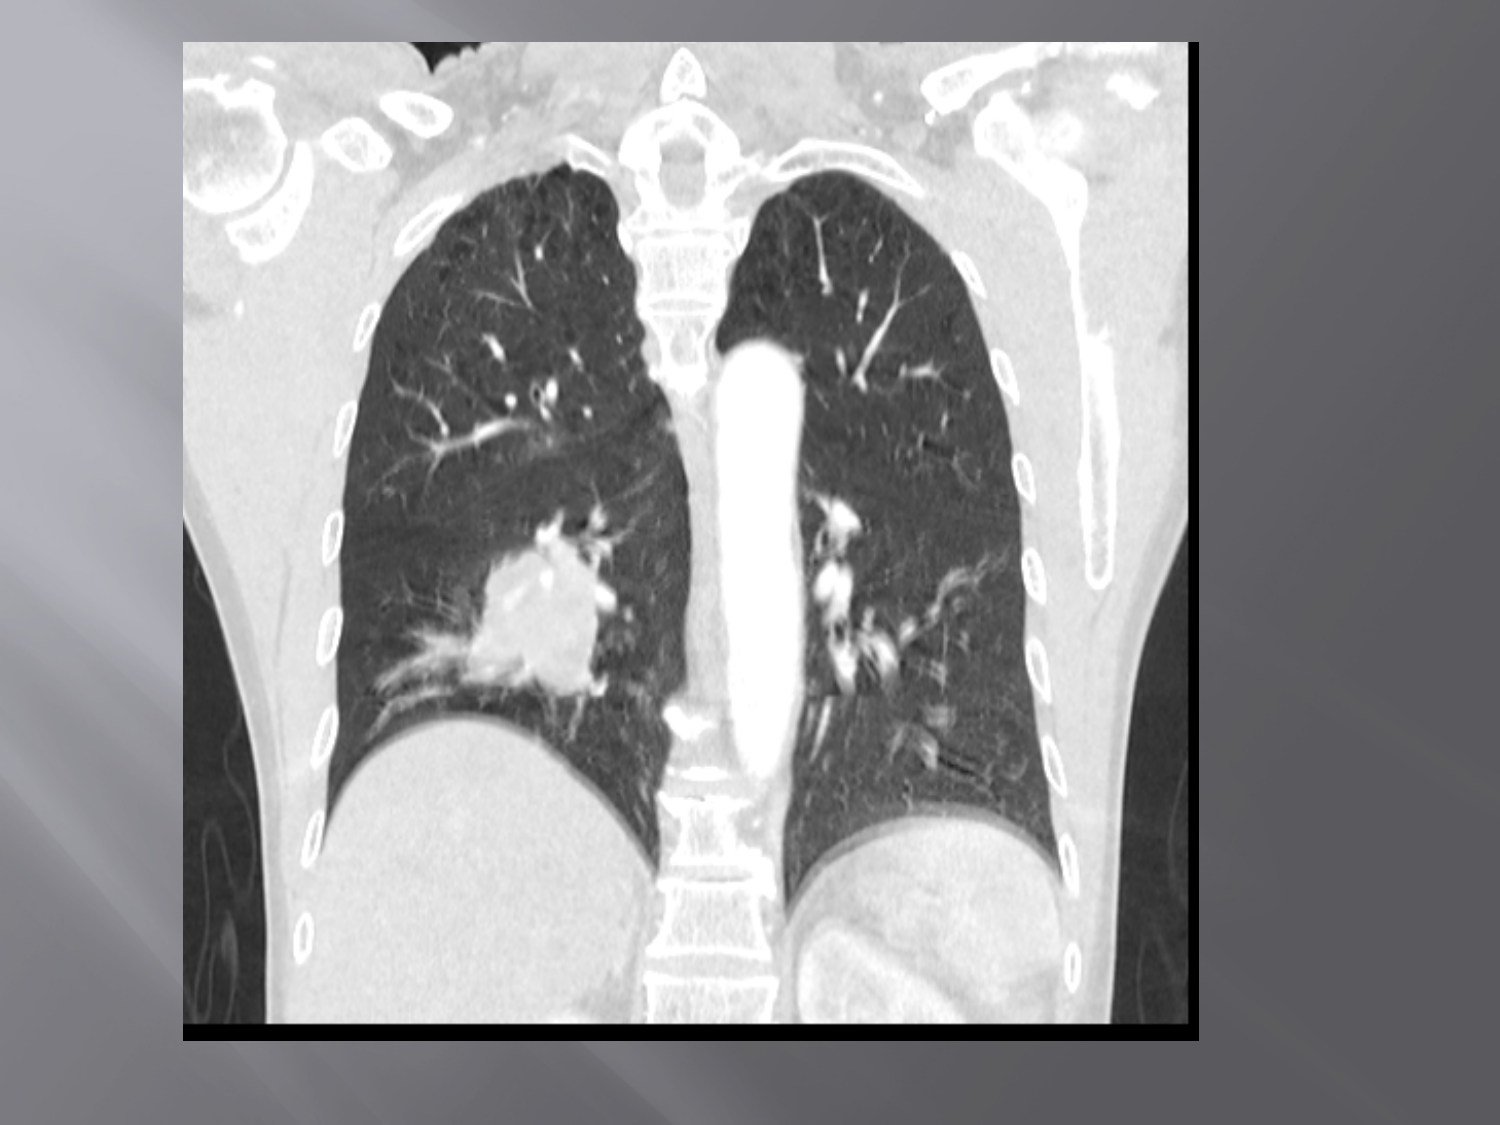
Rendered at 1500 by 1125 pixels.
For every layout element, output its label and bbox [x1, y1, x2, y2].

picture [182, 42, 1200, 1041]
